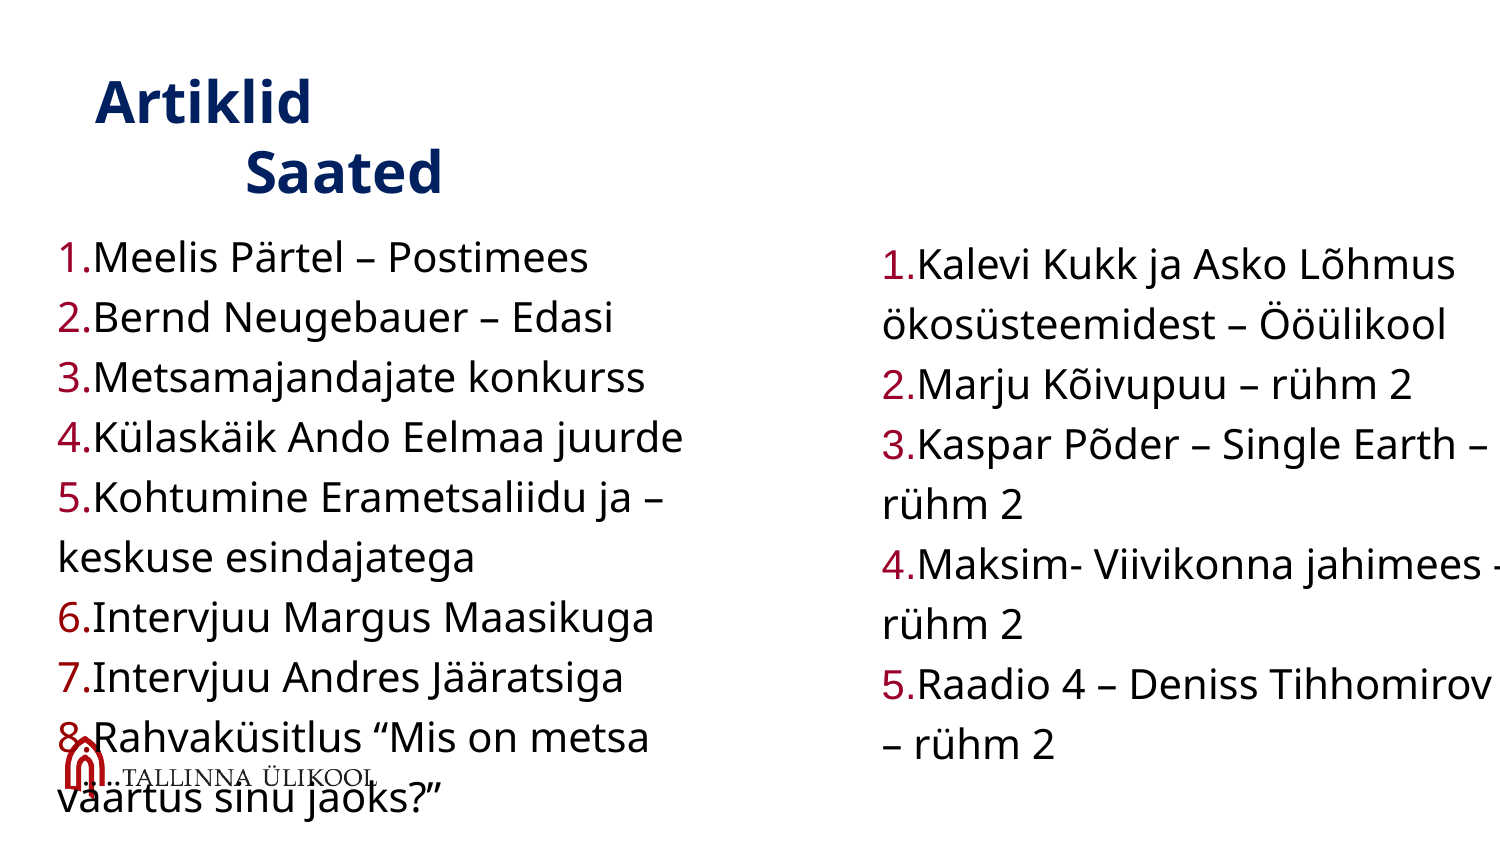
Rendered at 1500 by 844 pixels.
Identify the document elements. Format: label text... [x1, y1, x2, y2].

text_box 1.Kalevi Kukk ja Asko Lõhmus ökosüsteemidest – Ööülikool 2.Marju Kõivupuu – rühm 2 3.Kaspar Põder – Single Earth – rühm 2 4.Maksim- Viivikonna jahimees – rühm 2 5.Raadio 4 – Deniss Tihhomirov – rühm 2 [866, 213, 1500, 706]
text_box Artiklid Saated [80, 12, 1484, 214]
text_box 1.Meelis Pärtel – Postimees 2.Bernd Neugebauer – Edasi 3.Metsamajandajate konkurss 4.Külaskäik Ando Eelmaa juurde 5.Kohtumine Erametsaliidu ja –keskuse esindajatega 6.Intervjuu Margus Maasikuga 7.Intervjuu Andres Jääratsiga 8.Rahvaküsitlus “Mis on metsa väärtus sinu jaoks?” [42, 213, 821, 692]
picture [65, 735, 377, 800]
